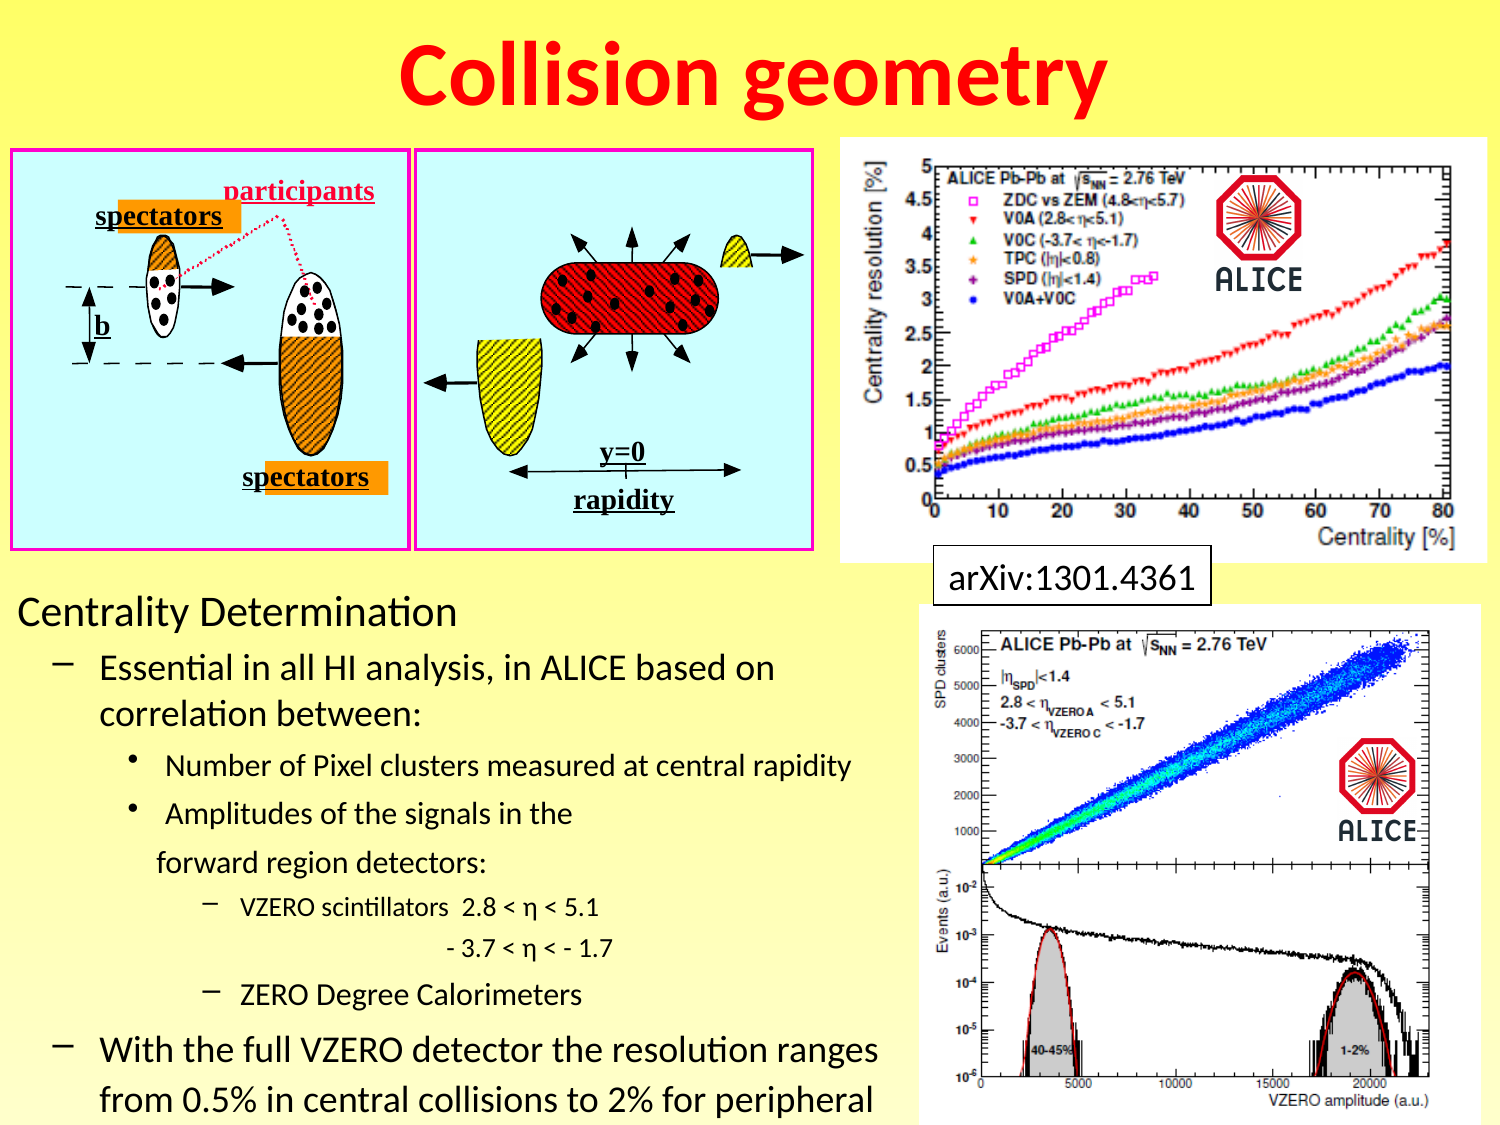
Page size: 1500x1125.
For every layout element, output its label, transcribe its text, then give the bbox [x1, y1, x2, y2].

picture [839, 137, 1488, 563]
title Collision geometry [72, 0, 1438, 138]
text_box arXiv:1301.4361 [933, 572, 1211, 602]
picture [919, 604, 1481, 1125]
list Centrality Determination Essential in all HI analysis, in ALICE based on correlation between: Number of Pixel clusters measured at central rapidity Amplitudes of the signals in the forward region detectors: VZERO scintillators 2.8 < η < 5.1 - 3.7 < η < - 1.7 ZERO Degree Calorimeters With the full VZERO detector the resolution ranges from 0.5% in central collisions to 2% for peripheral [0, 580, 933, 1125]
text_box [11, 149, 813, 551]
